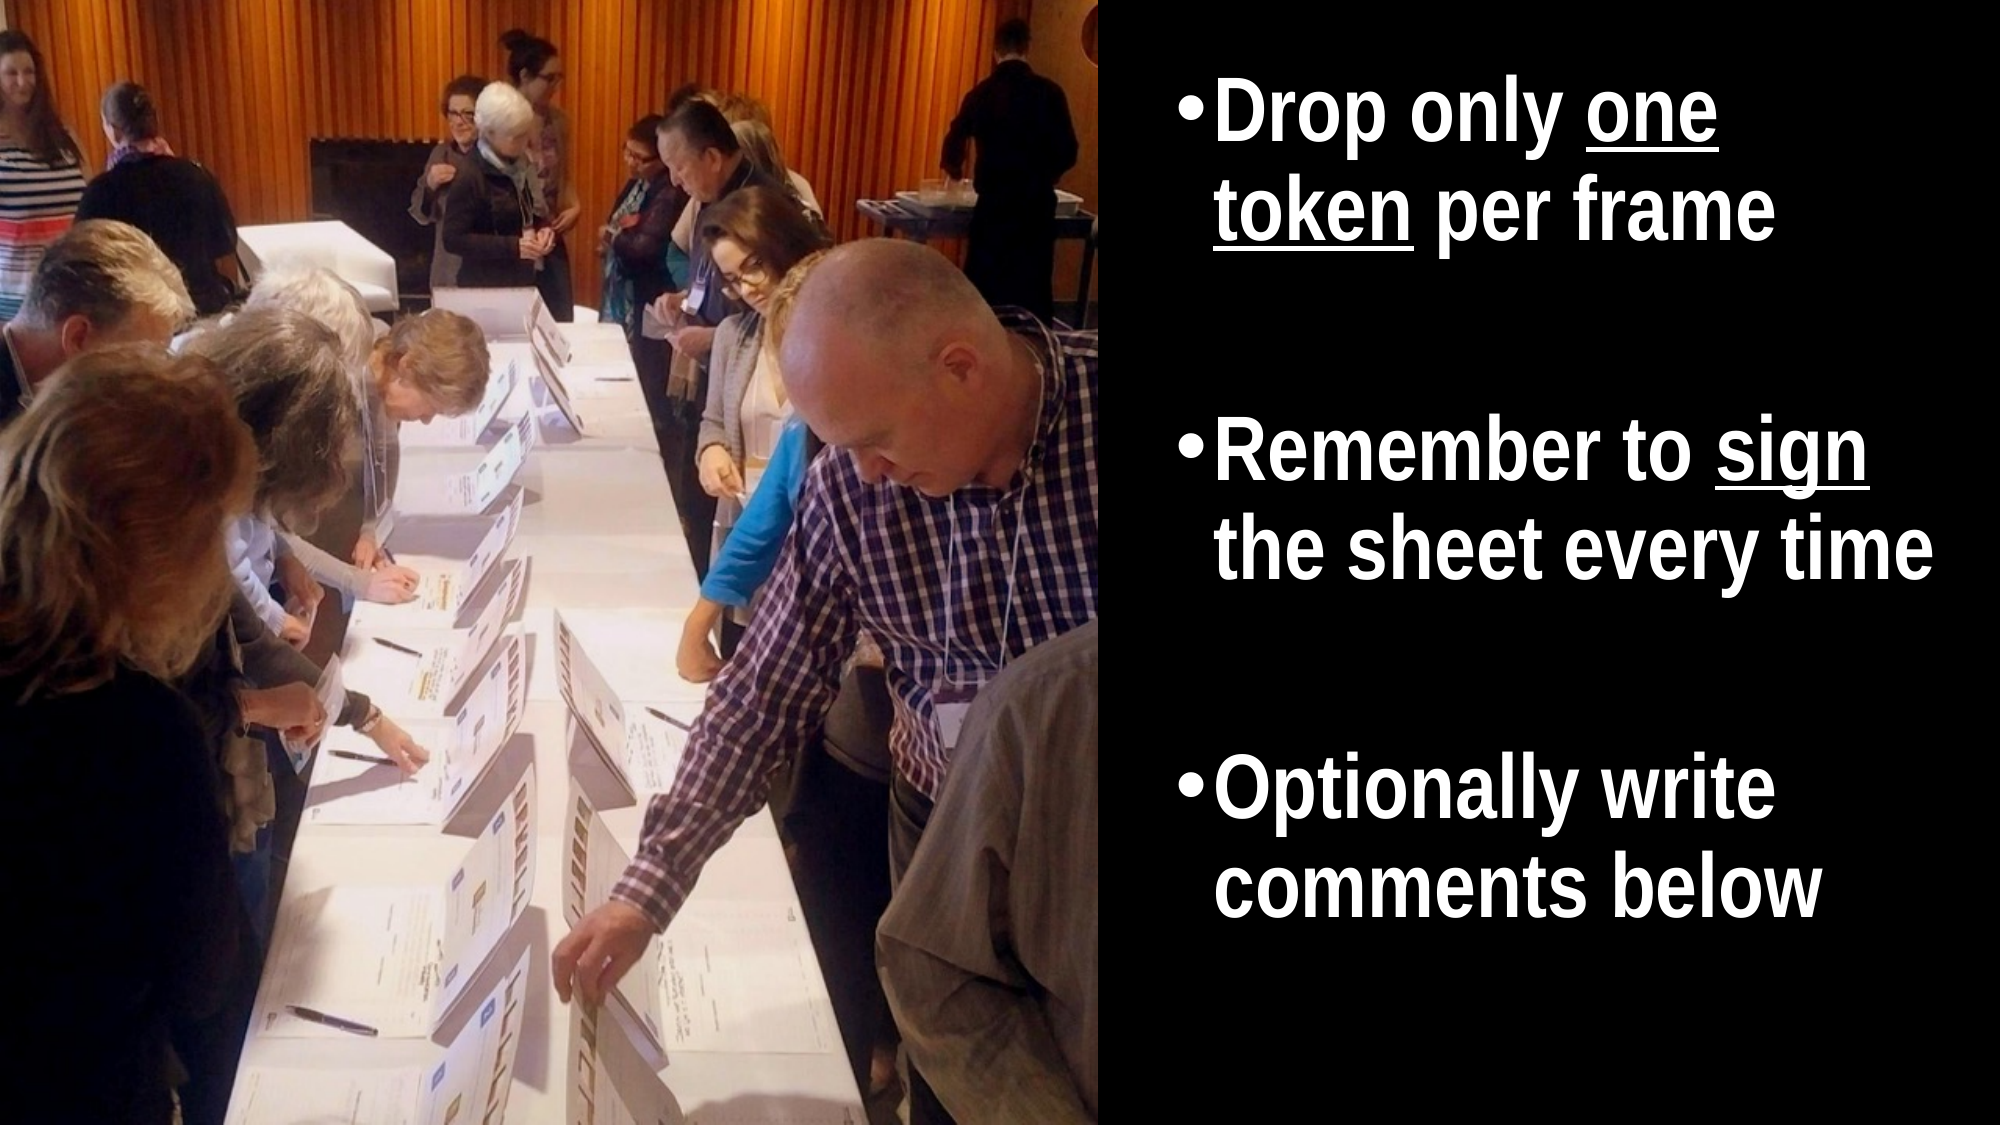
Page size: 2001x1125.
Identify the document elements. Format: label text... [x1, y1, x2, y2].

picture [0, 0, 1098, 1125]
list Drop only one token per frame Remember to sign the sheet every time Optionally write comments below [1160, 55, 1955, 446]
